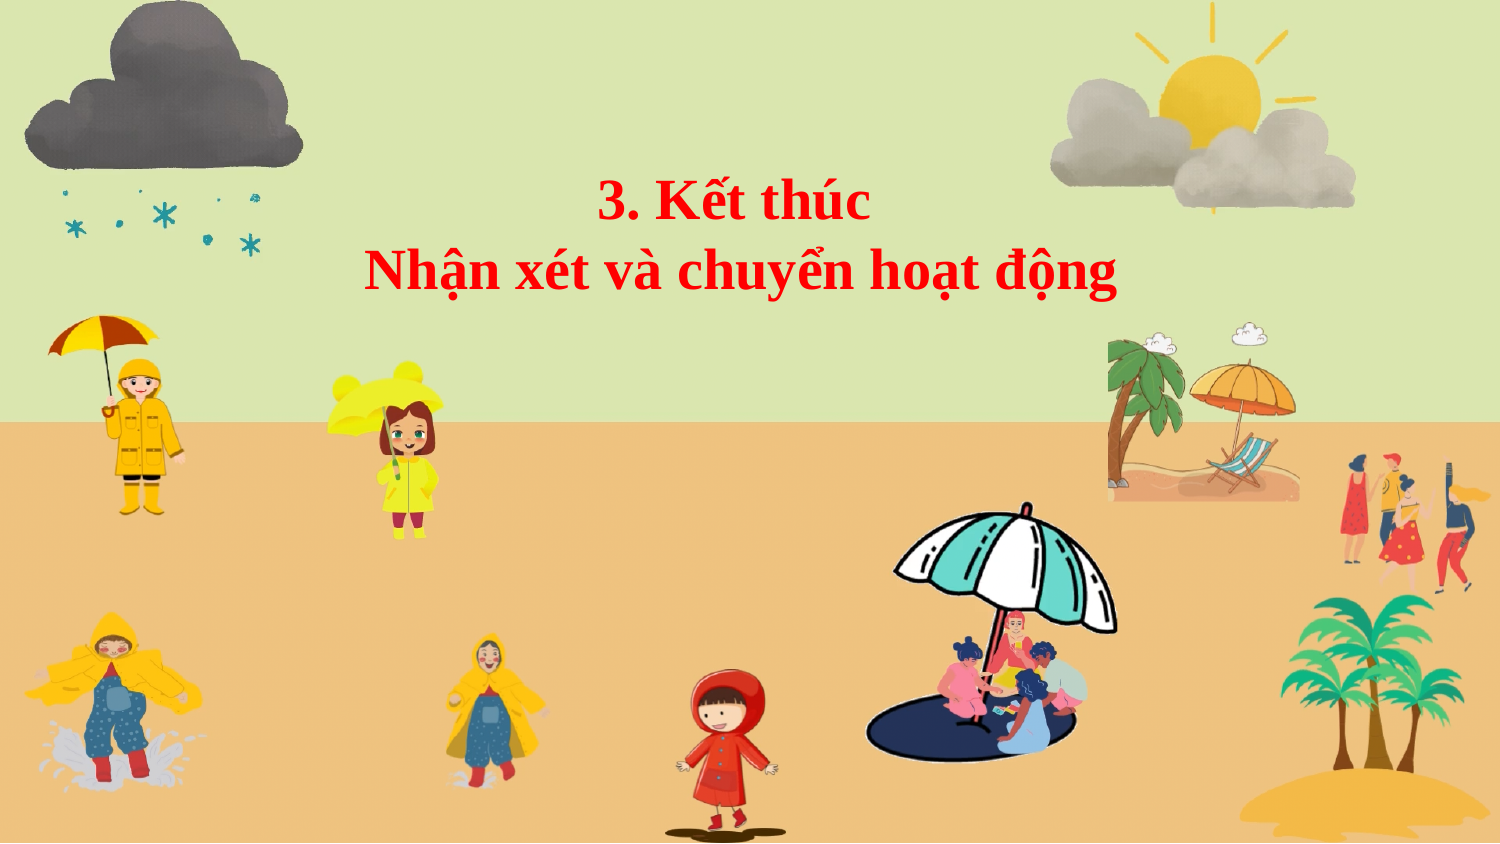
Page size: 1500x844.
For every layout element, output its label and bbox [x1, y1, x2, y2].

list [0, 0, 1500, 844]
